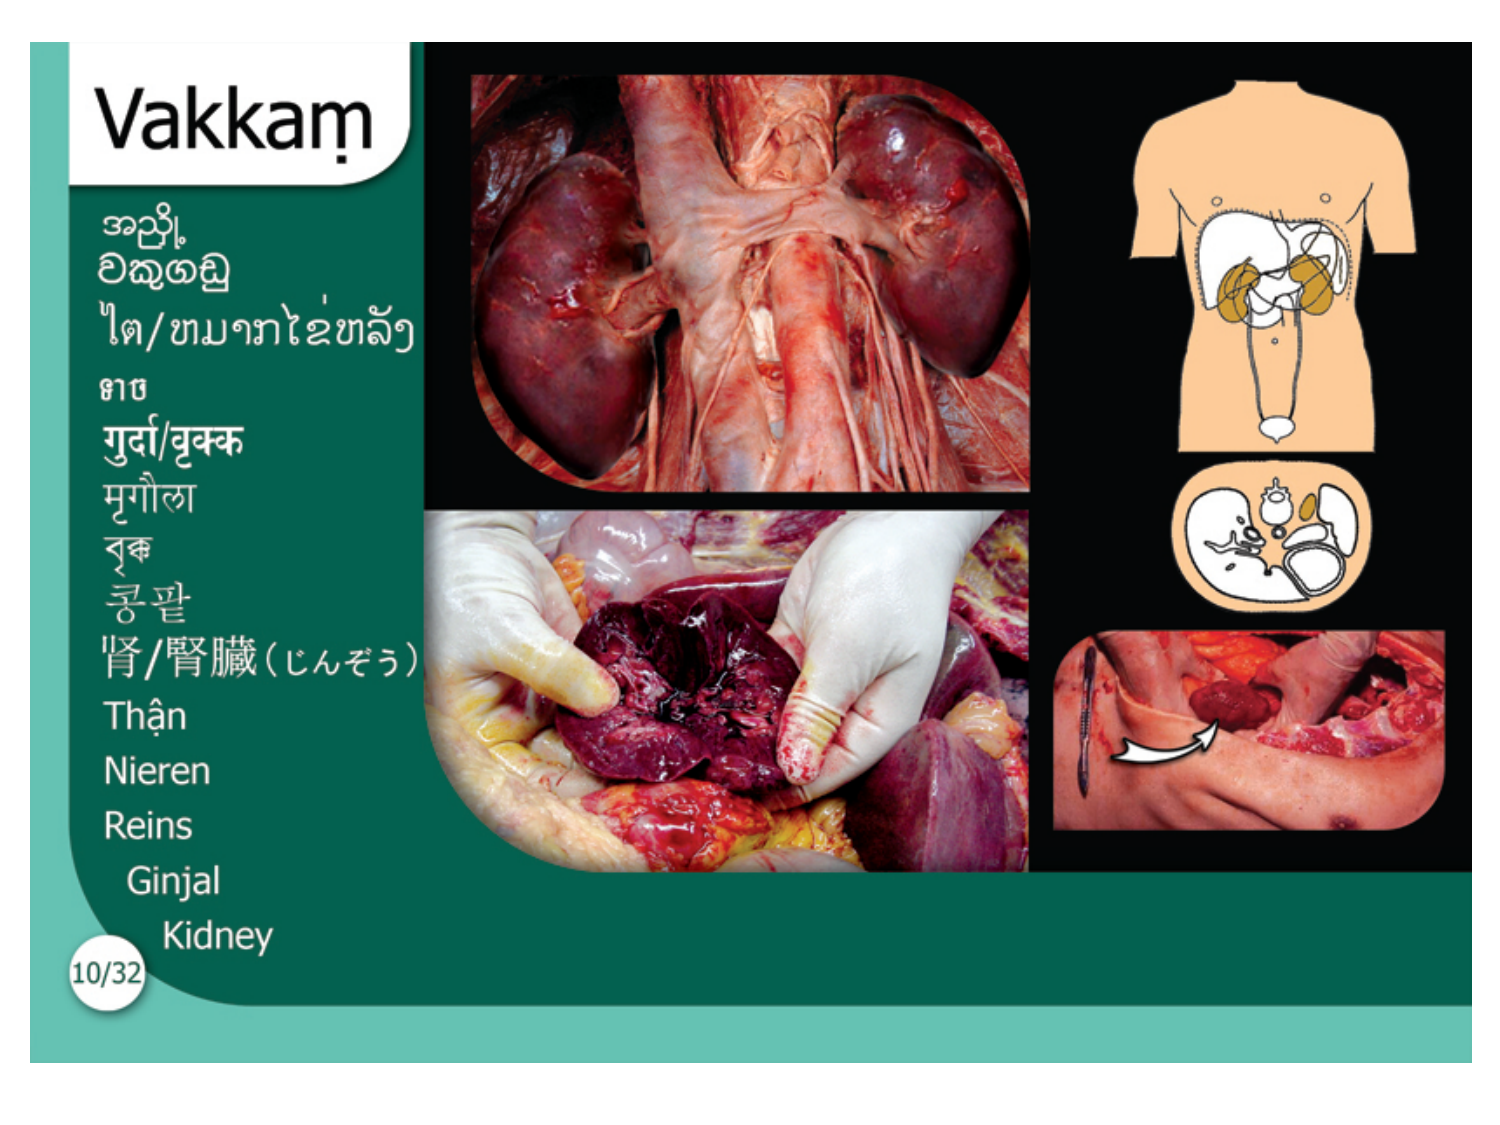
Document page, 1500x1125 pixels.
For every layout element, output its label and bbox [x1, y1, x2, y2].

picture [29, 42, 1473, 1063]
